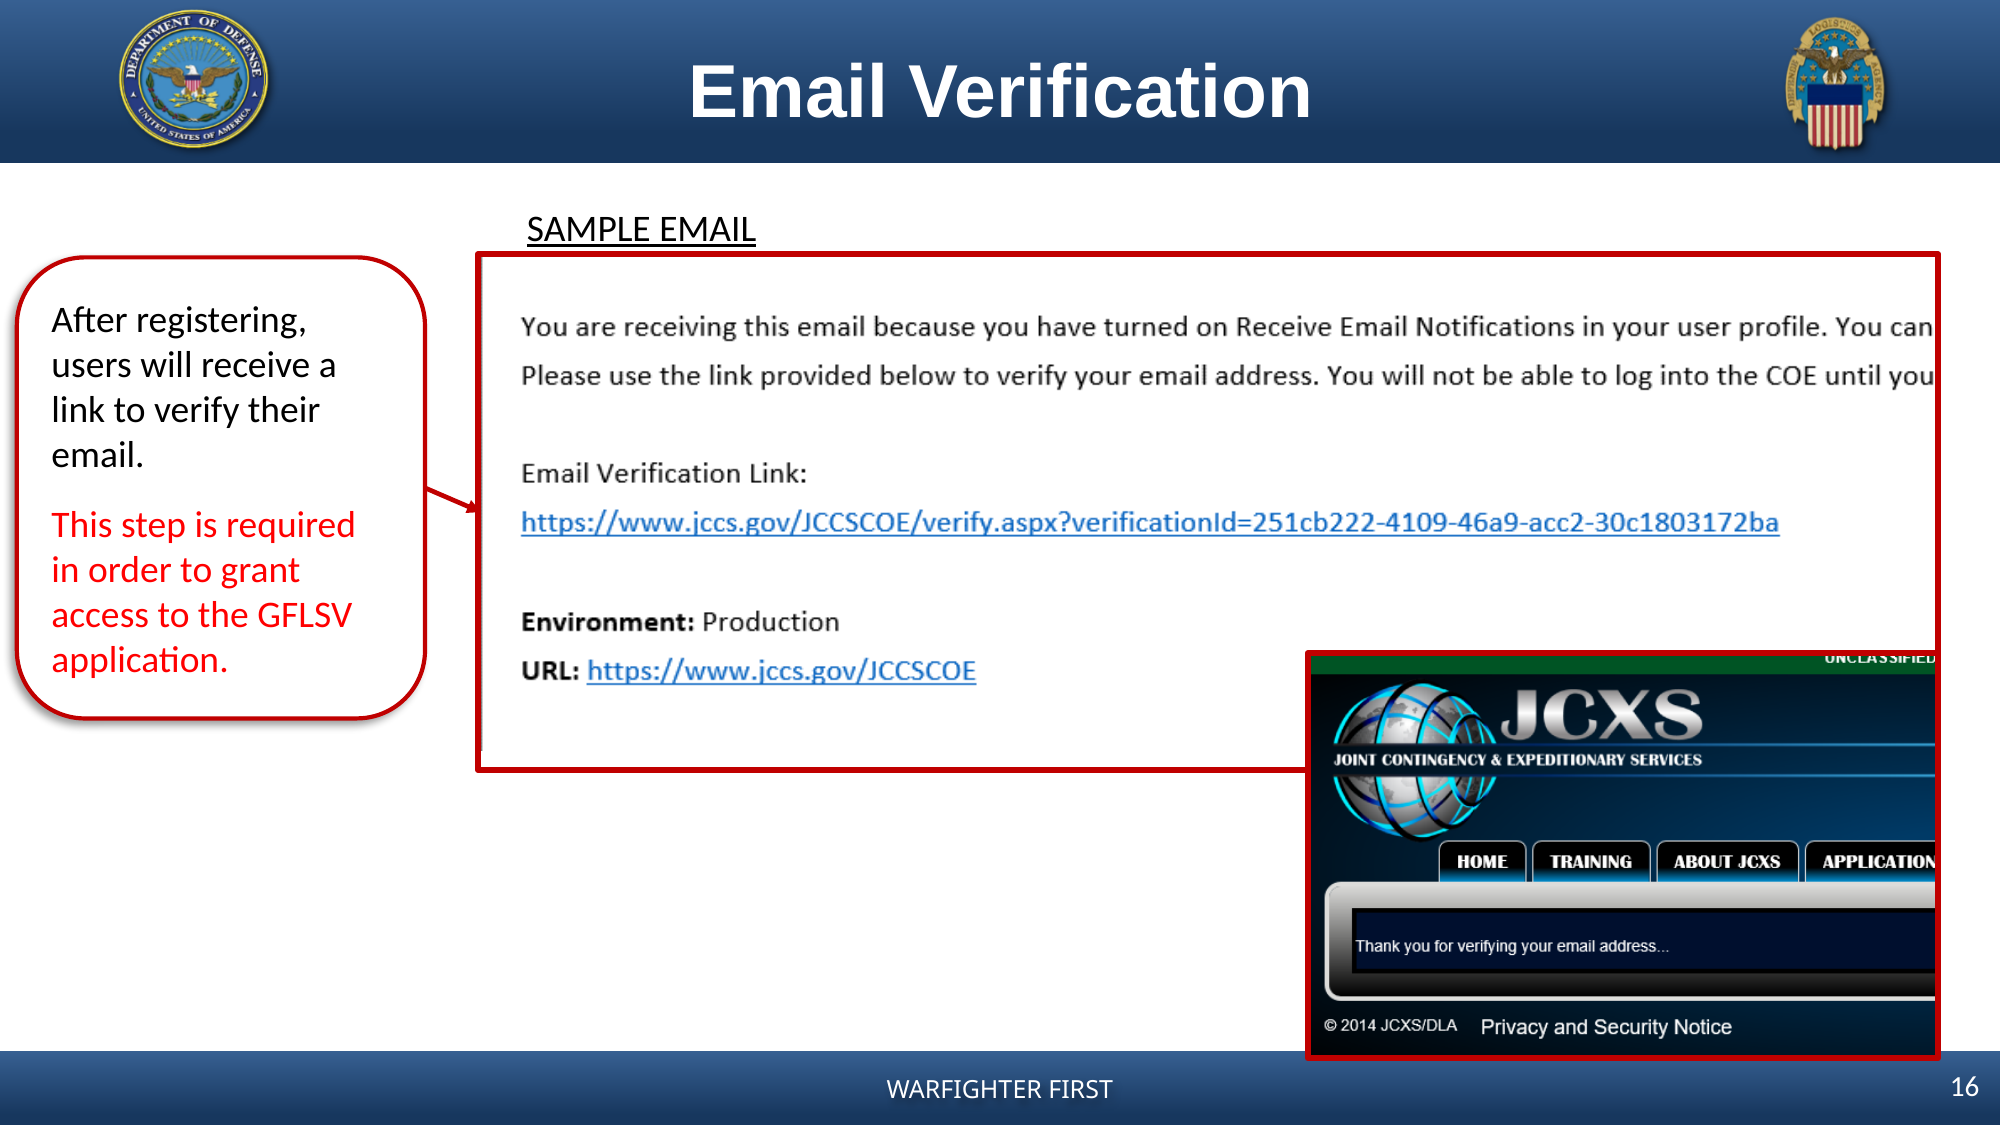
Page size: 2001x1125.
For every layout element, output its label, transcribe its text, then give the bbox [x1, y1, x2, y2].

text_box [424, 487, 482, 513]
picture [117, 8, 270, 150]
slide_number 16 [1862, 1055, 1995, 1116]
text_box SAMPLE EMAIL [512, 196, 1328, 251]
picture [480, 257, 1936, 1056]
title Email Verification [201, 35, 1800, 130]
picture [1777, 13, 1897, 163]
text_box After registering, users will receive a link to verify their email. This step is required in order to grant access to the GFLSV application. [14, 255, 428, 721]
